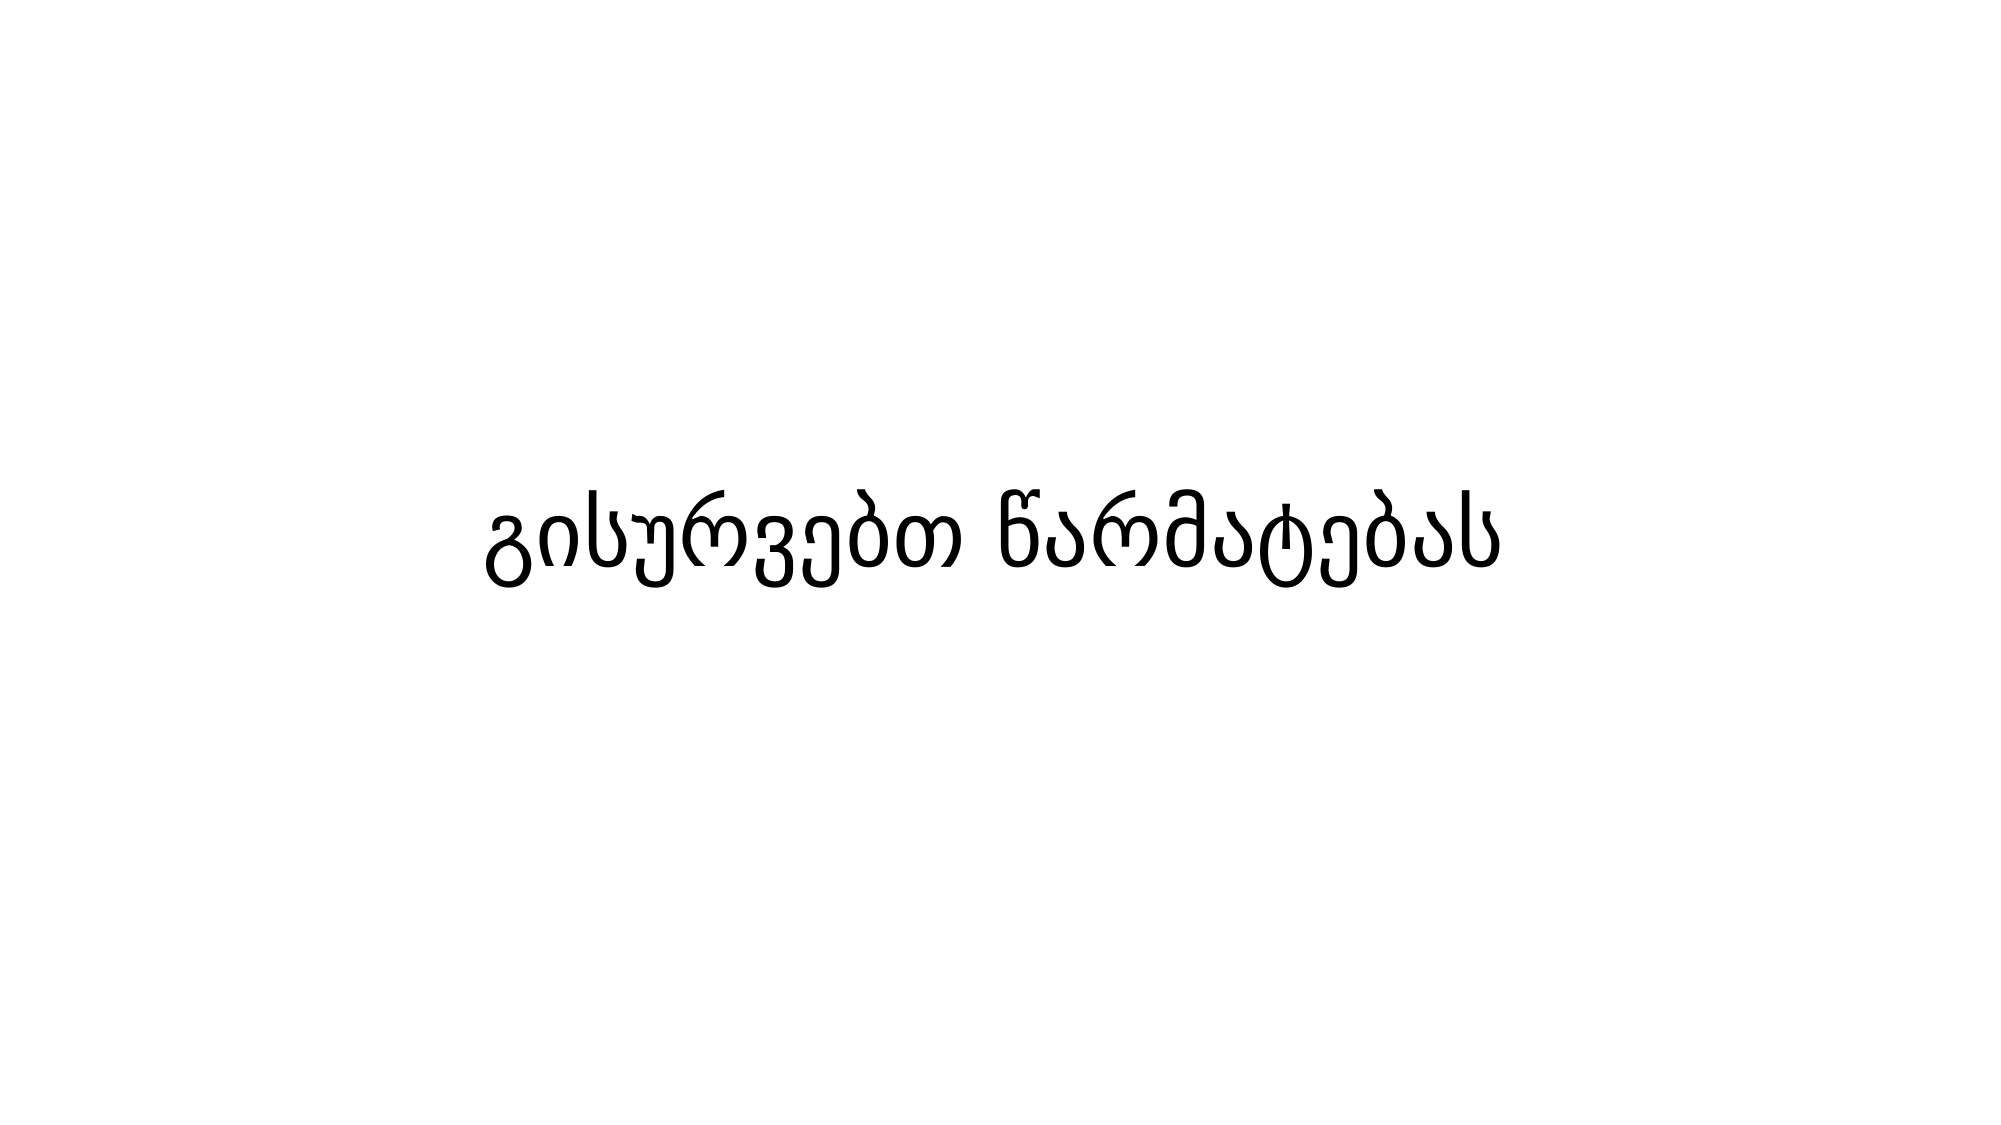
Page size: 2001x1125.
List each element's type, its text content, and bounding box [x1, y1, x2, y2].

title გისურვებთ წარმატებას [27, 429, 1962, 644]
